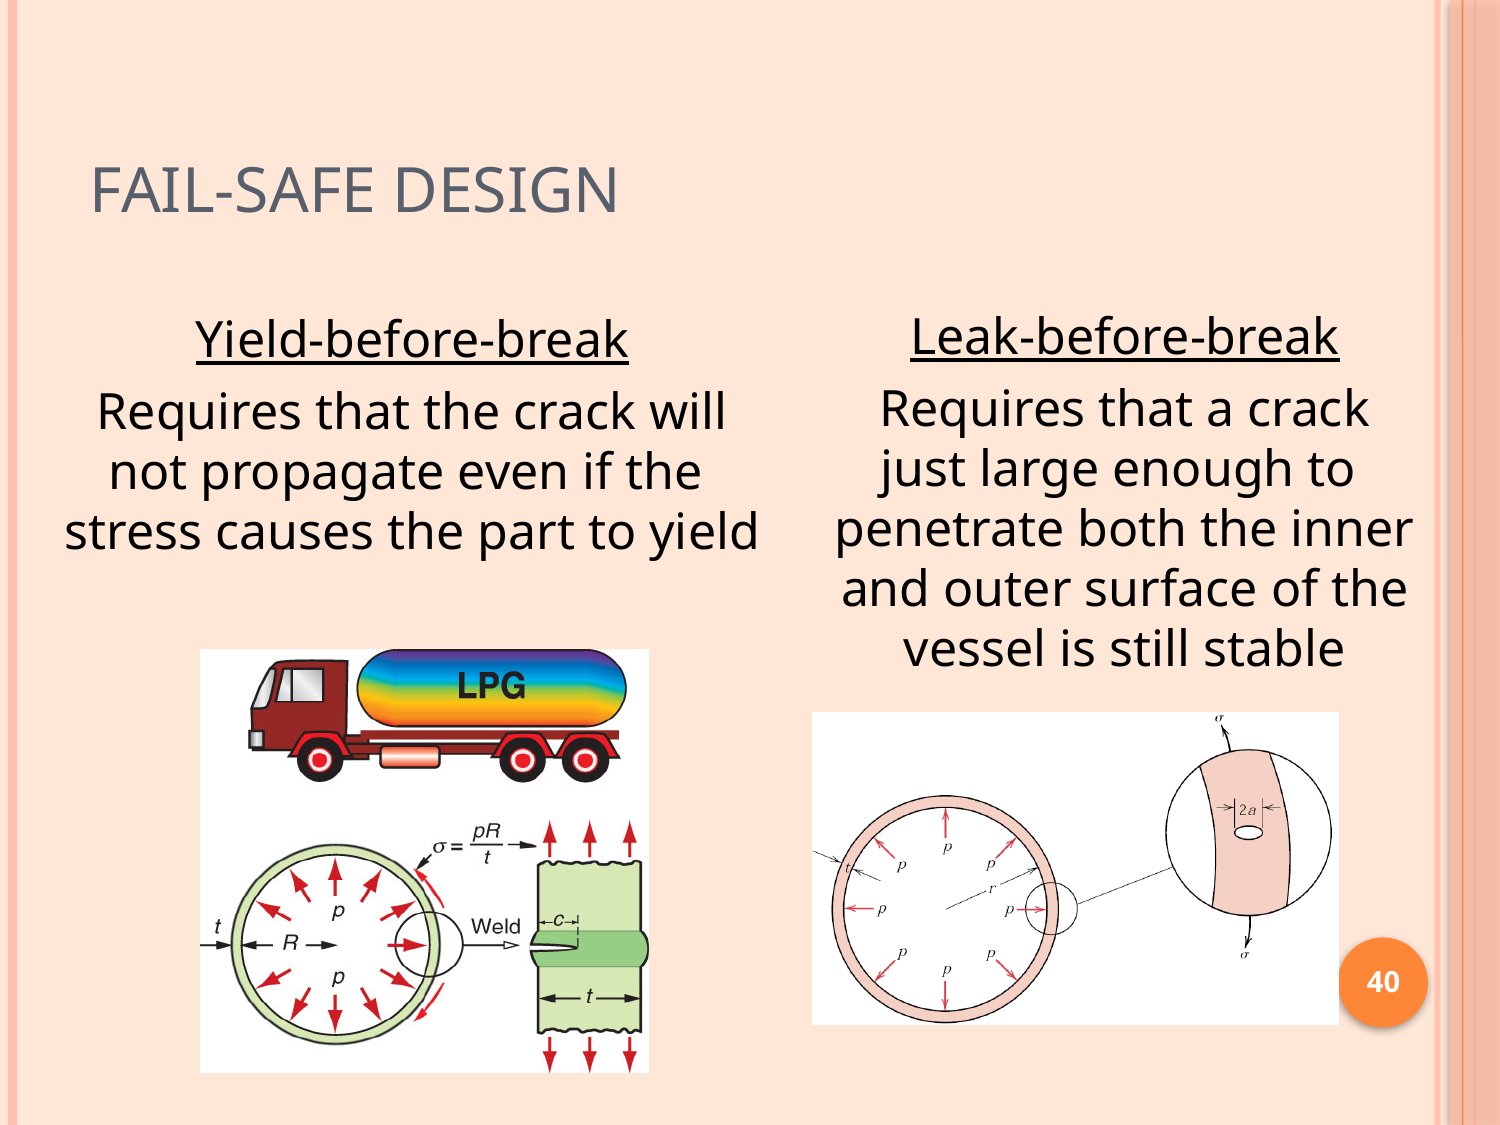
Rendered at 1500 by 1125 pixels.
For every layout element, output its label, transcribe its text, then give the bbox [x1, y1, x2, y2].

text_box Yield-before-break Requires that the crack will not propagate even if the stress causes the part to yield [37, 299, 749, 568]
text_box Leak-before-break Requires that a crack just large enough to penetrate both the inner and outer surface of the vessel is still stable [749, 296, 1500, 745]
picture [199, 649, 650, 1073]
slide_number 40 [1343, 940, 1434, 1027]
title Fail-Safe Design [75, 45, 1300, 233]
picture [811, 711, 1340, 1026]
